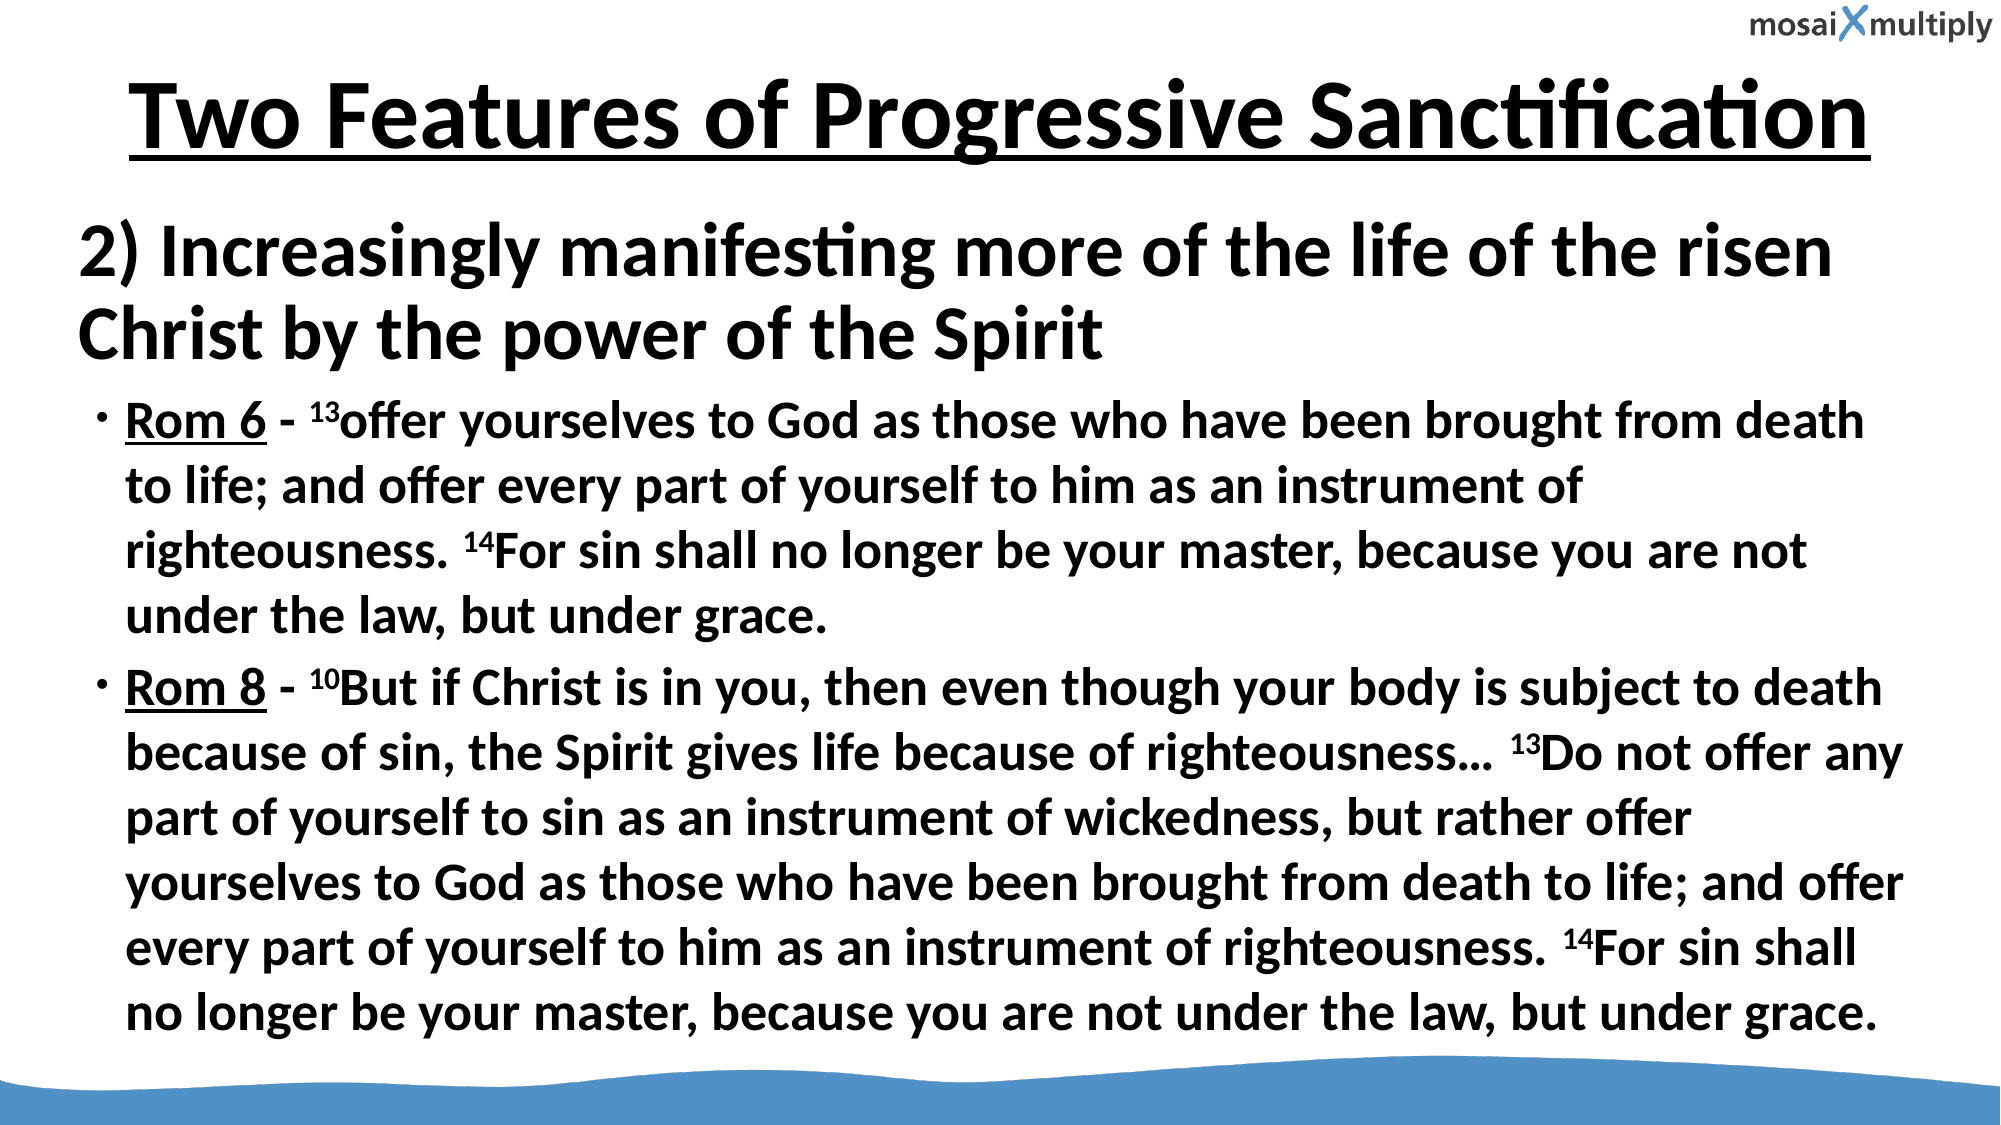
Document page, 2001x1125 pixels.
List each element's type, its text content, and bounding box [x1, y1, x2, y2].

picture [0, 1039, 2000, 1125]
text_box Two Features of Progressive Sanctification [33, 40, 1967, 176]
subtitle 2) Increasingly manifesting more of the life of the risen Christ by the power of the Spirit Rom 6 - 13offer yourselves to God as those who have been brought from death to life; and offer every part of yourself to him as an instrument of righteousness. 14For sin shall no longer be your master, because you are not under the law, but under grace. Rom 8 - 10But if Christ is in you, then even though your body is subject to death because of sin, the Spirit gives life because of righteousness… 13Do not offer any part of yourself to sin as an instrument of wickedness, but rather offer yourselves to God as those who have been brought from death to life; and offer every part of yourself to him as an instrument of righteousness. 14For sin shall no longer be your master, because you are not under the law, but under grace. [63, 201, 1937, 1039]
picture [1741, 0, 2000, 46]
